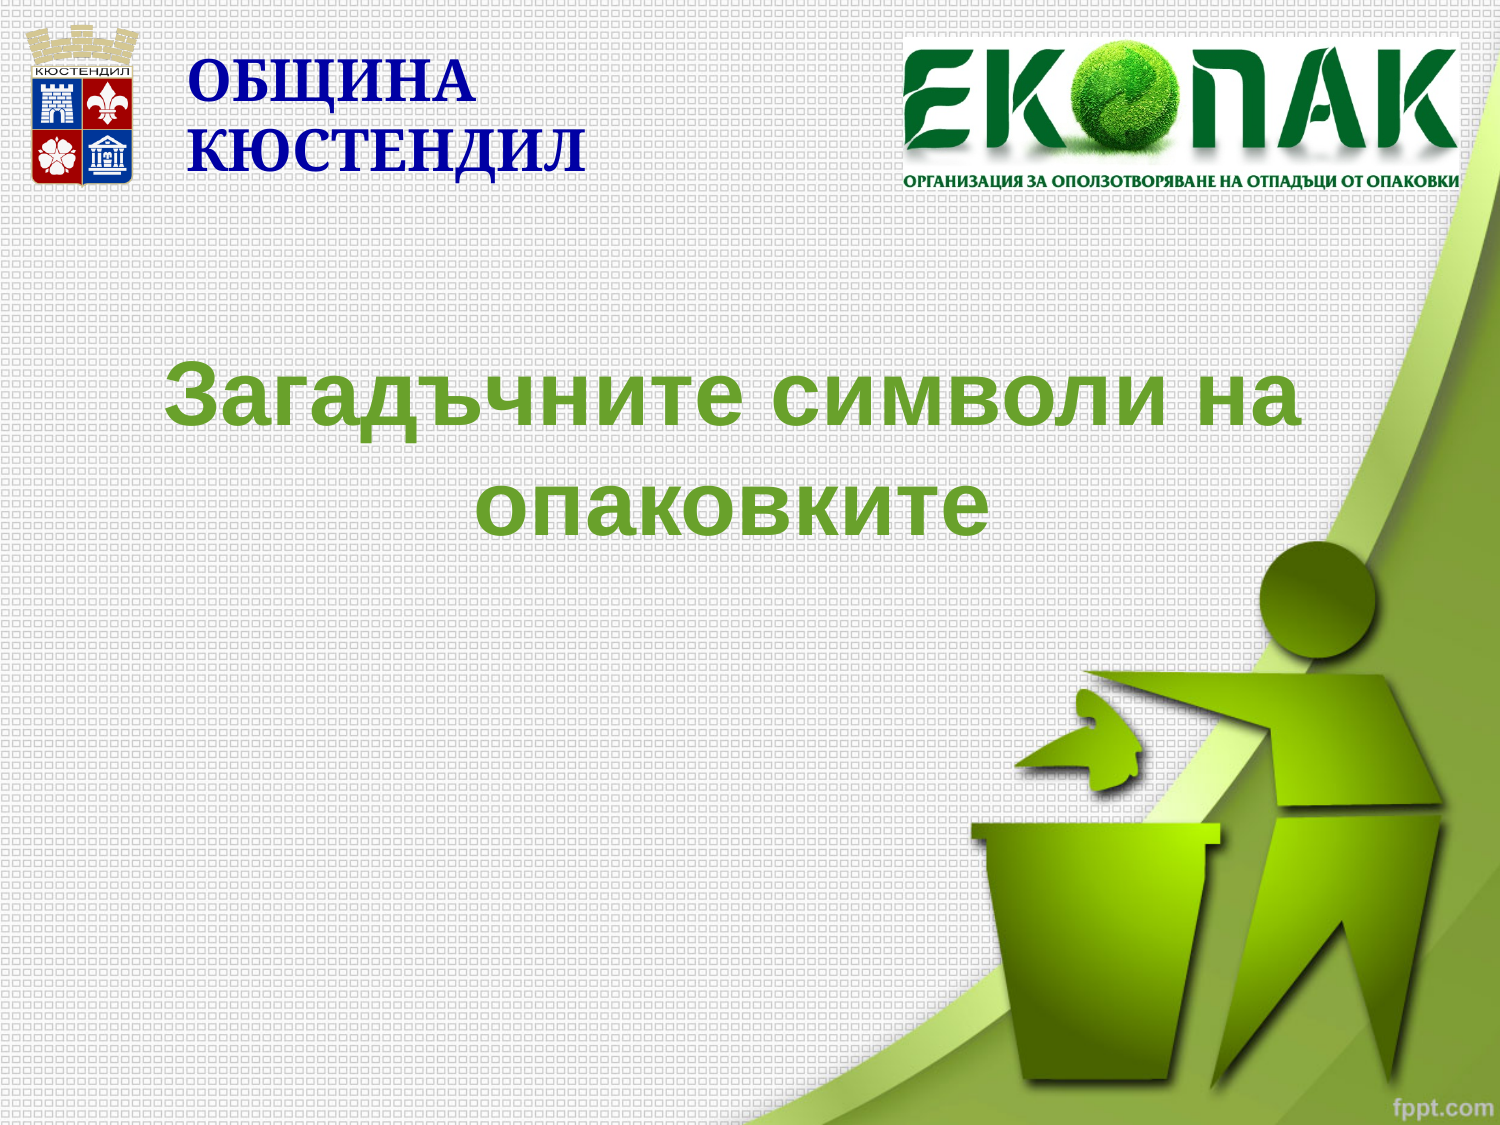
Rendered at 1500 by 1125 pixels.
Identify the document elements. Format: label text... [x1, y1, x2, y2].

text_box Загадъчните символи на опаковките [41, 326, 1425, 562]
picture [0, 0, 1500, 1125]
text_box ОБЩИНА КЮСТЕНДИЛ [171, 35, 869, 192]
